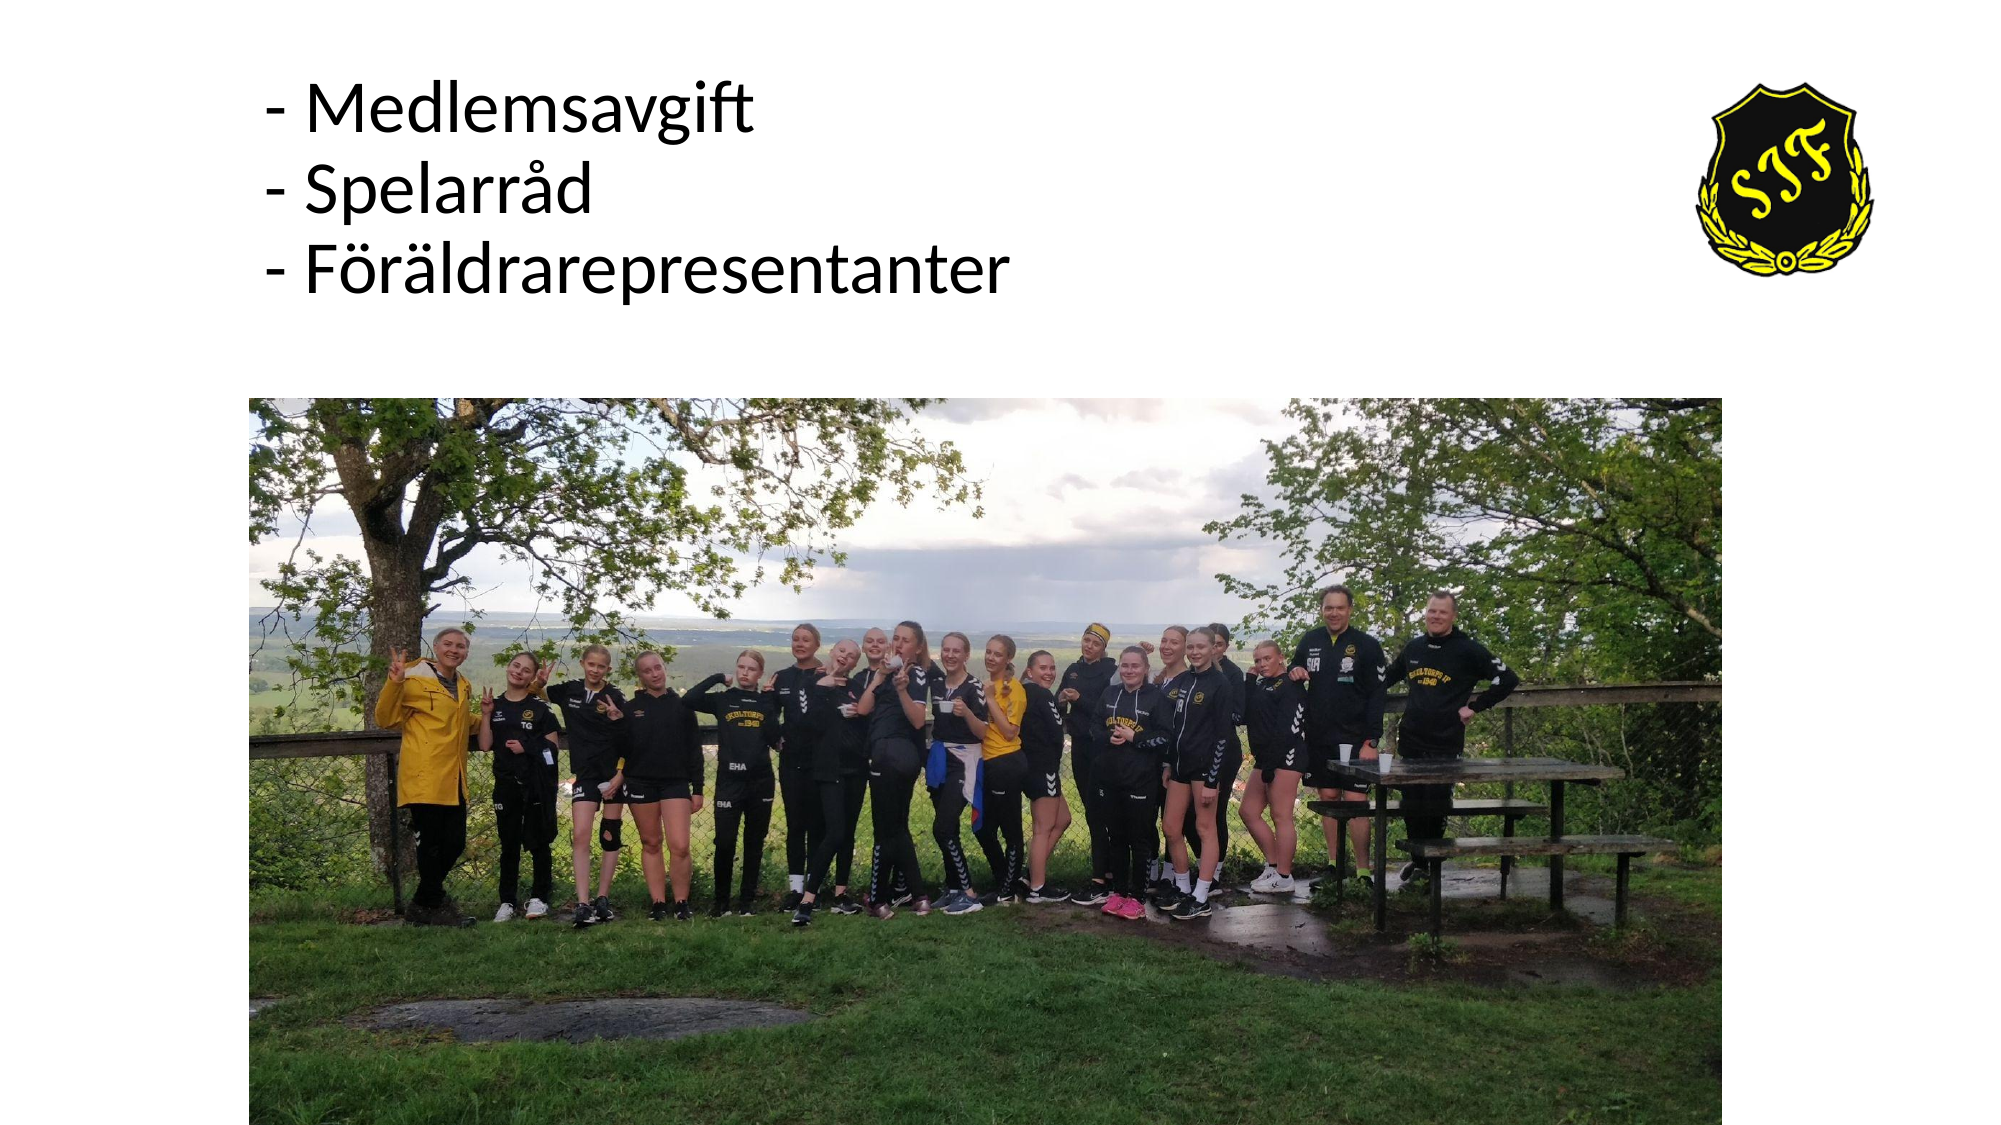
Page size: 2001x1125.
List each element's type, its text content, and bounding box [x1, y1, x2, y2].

title - Medlemsavgift - Spelarråd - Föräldrarepresentanter [249, 7, 1750, 399]
picture [249, 398, 1723, 1125]
picture [1664, 53, 1899, 313]
